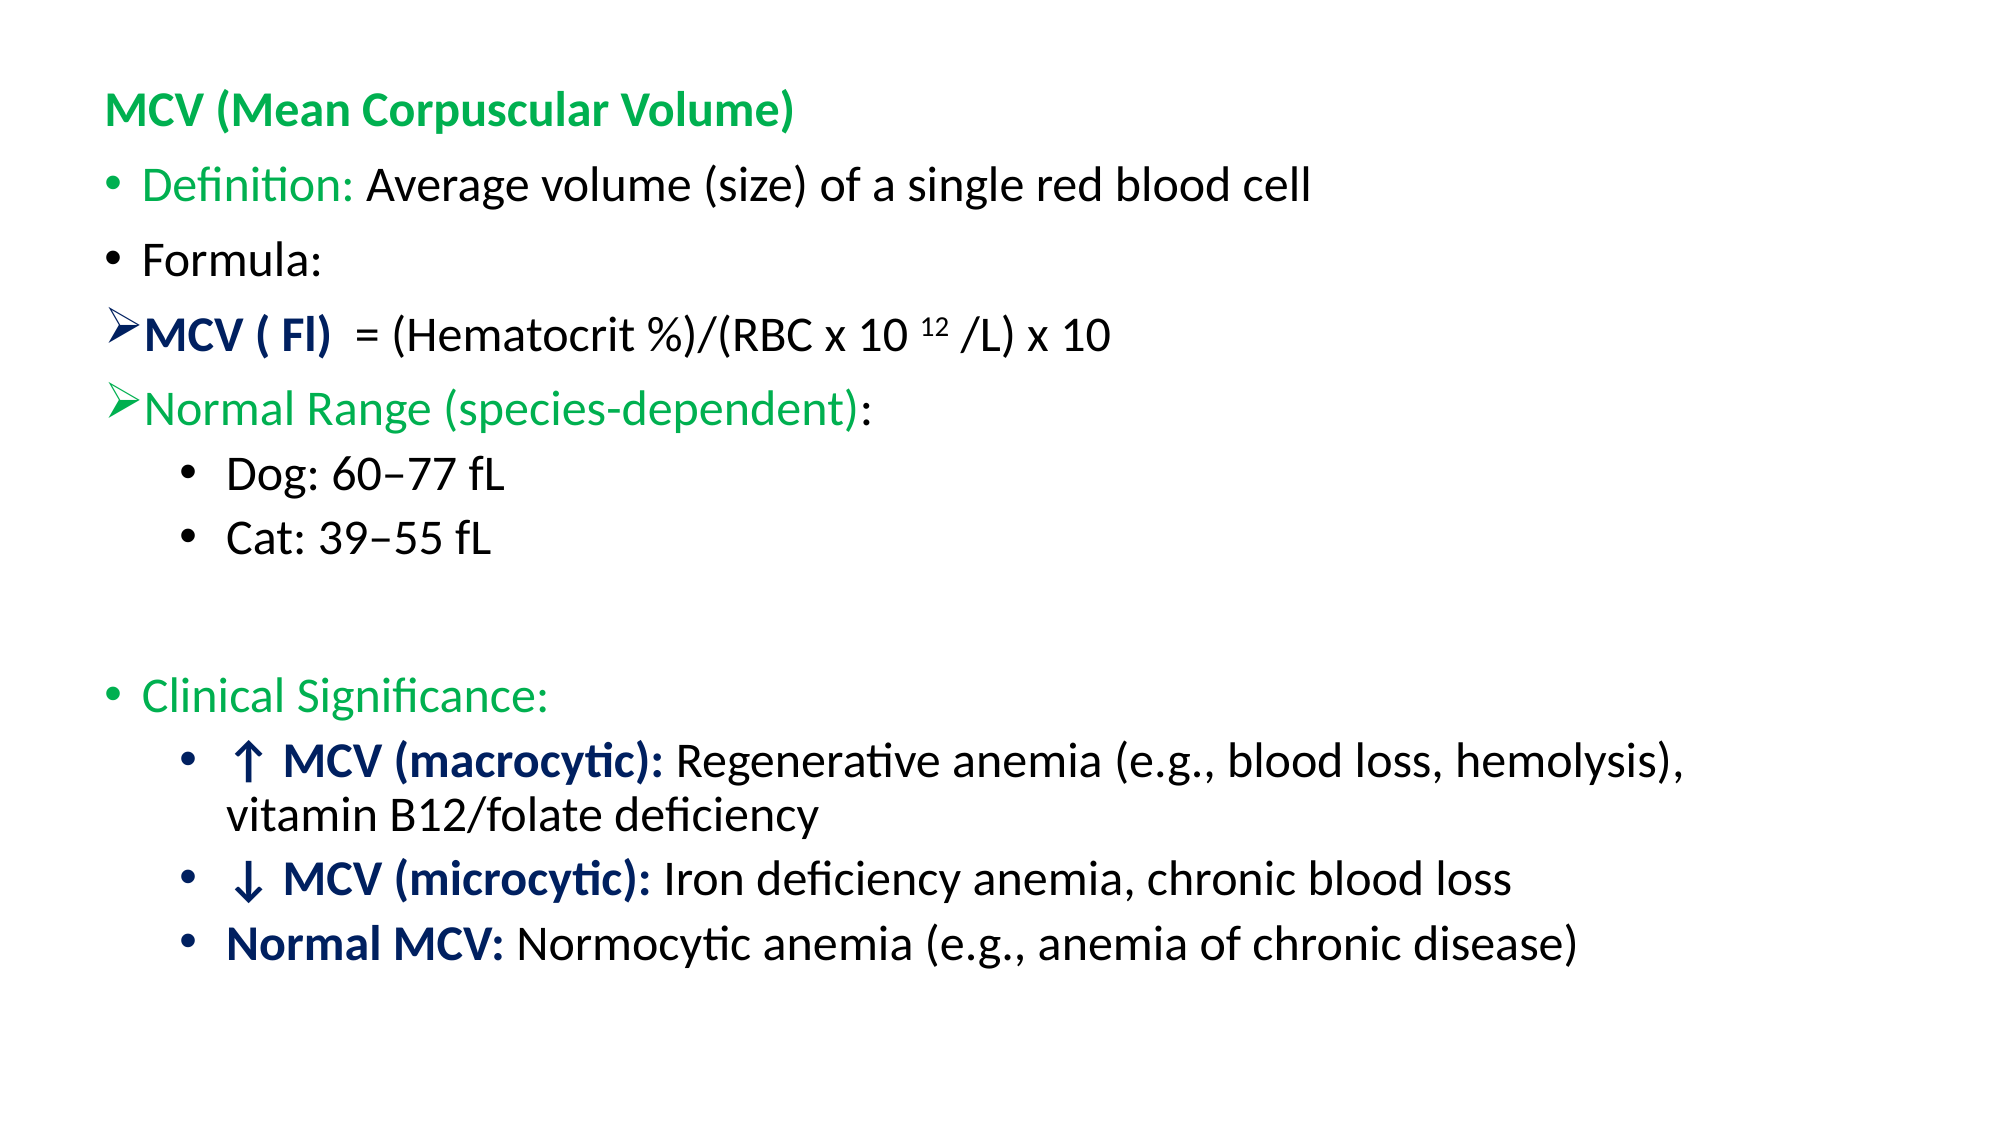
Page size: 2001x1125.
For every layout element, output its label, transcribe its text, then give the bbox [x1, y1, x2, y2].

list MCV (Mean Corpuscular Volume) Definition: Average volume (size) of a single red blood cell Formula: MCV ( Fl) = (Hematocrit %)/(RBC x 10 12 /L) x 10 Normal Range (species-dependent): Dog: 60–77 fL Cat: 39–55 fL Clinical Significance: ↑ MCV (macrocytic): Regenerative anemia (e.g., blood loss, hemolysis), vitamin B12/folate deficiency ↓ MCV (microcytic): Iron deficiency anemia, chronic blood loss Normal MCV: Normocytic anemia (e.g., anemia of chronic disease) [89, 75, 1863, 1014]
